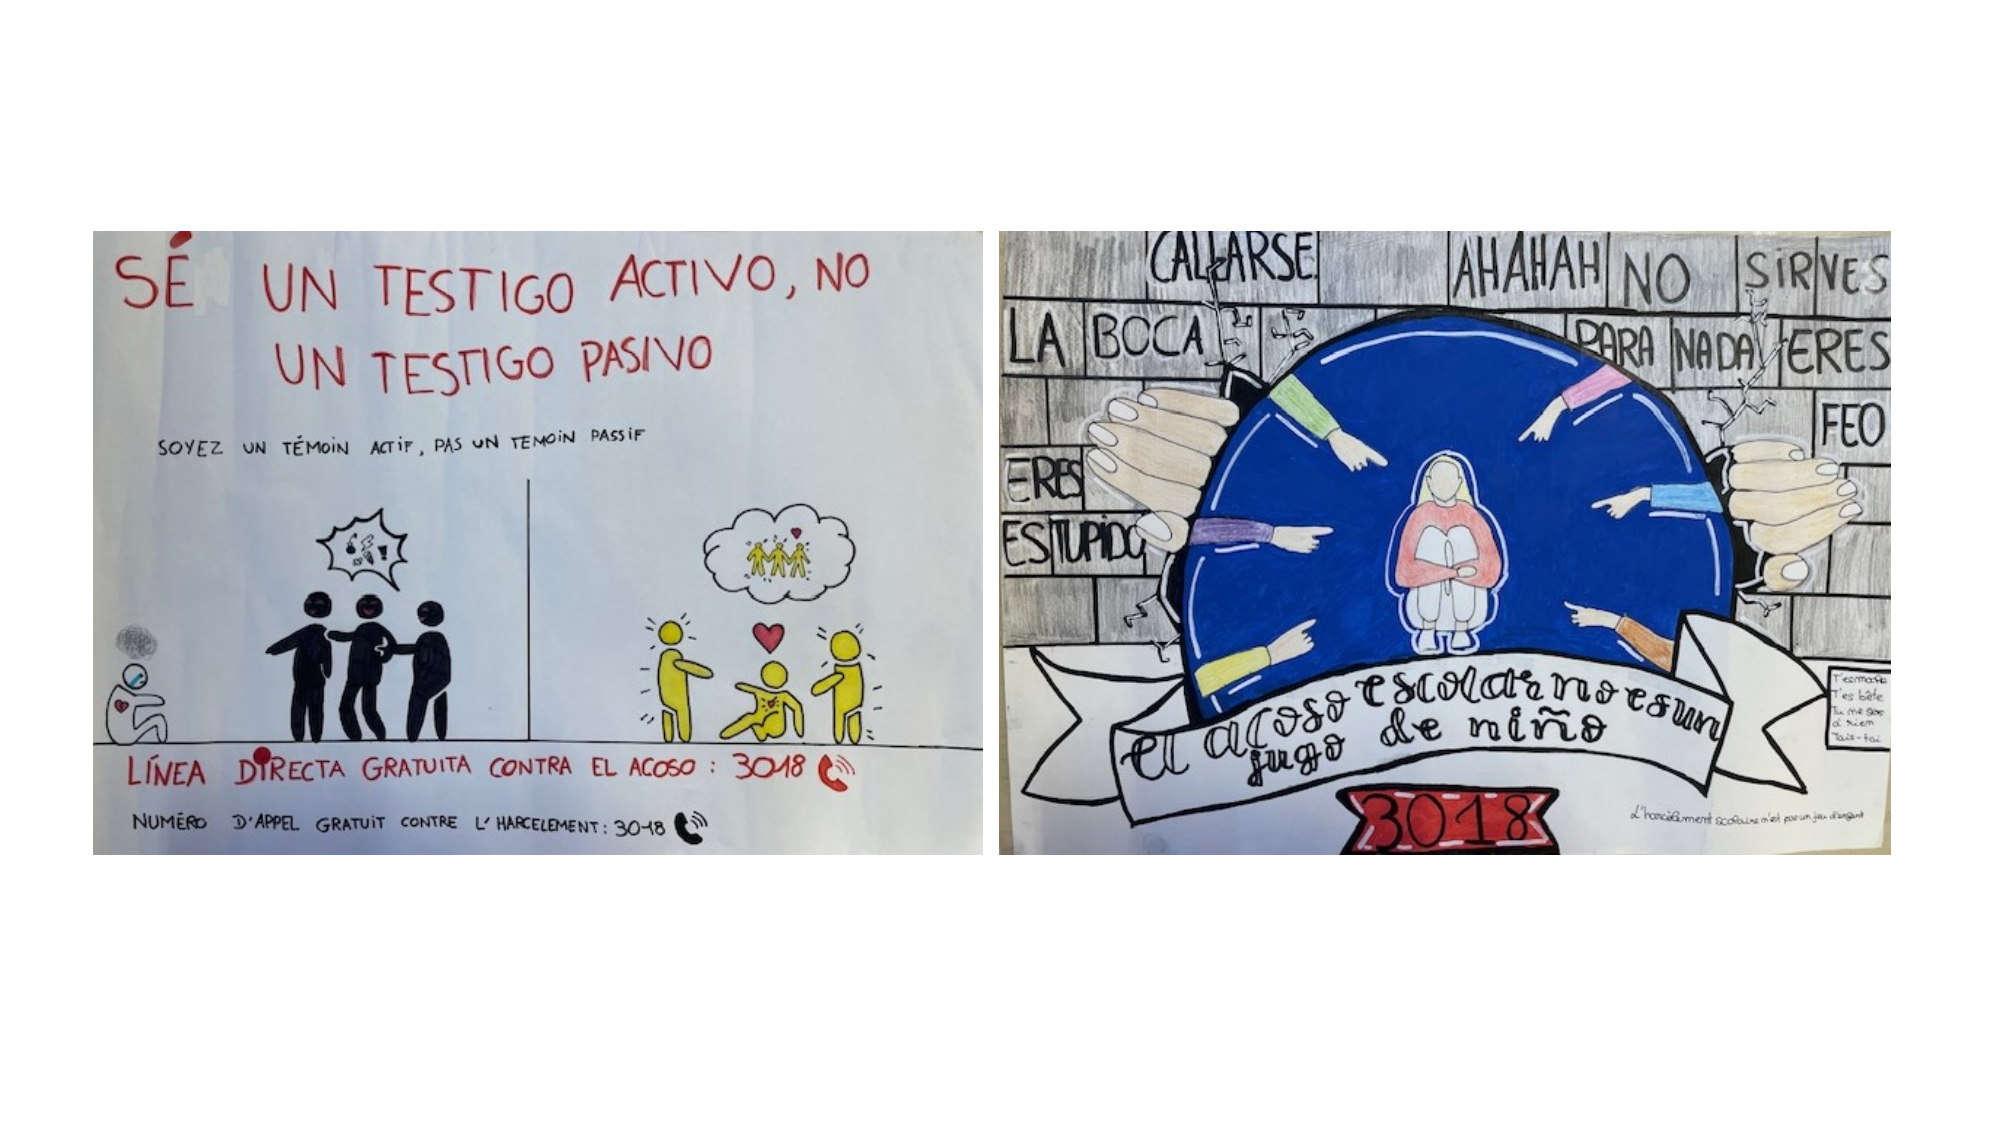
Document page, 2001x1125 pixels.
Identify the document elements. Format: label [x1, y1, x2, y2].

picture [999, 231, 1891, 855]
picture [93, 231, 983, 855]
